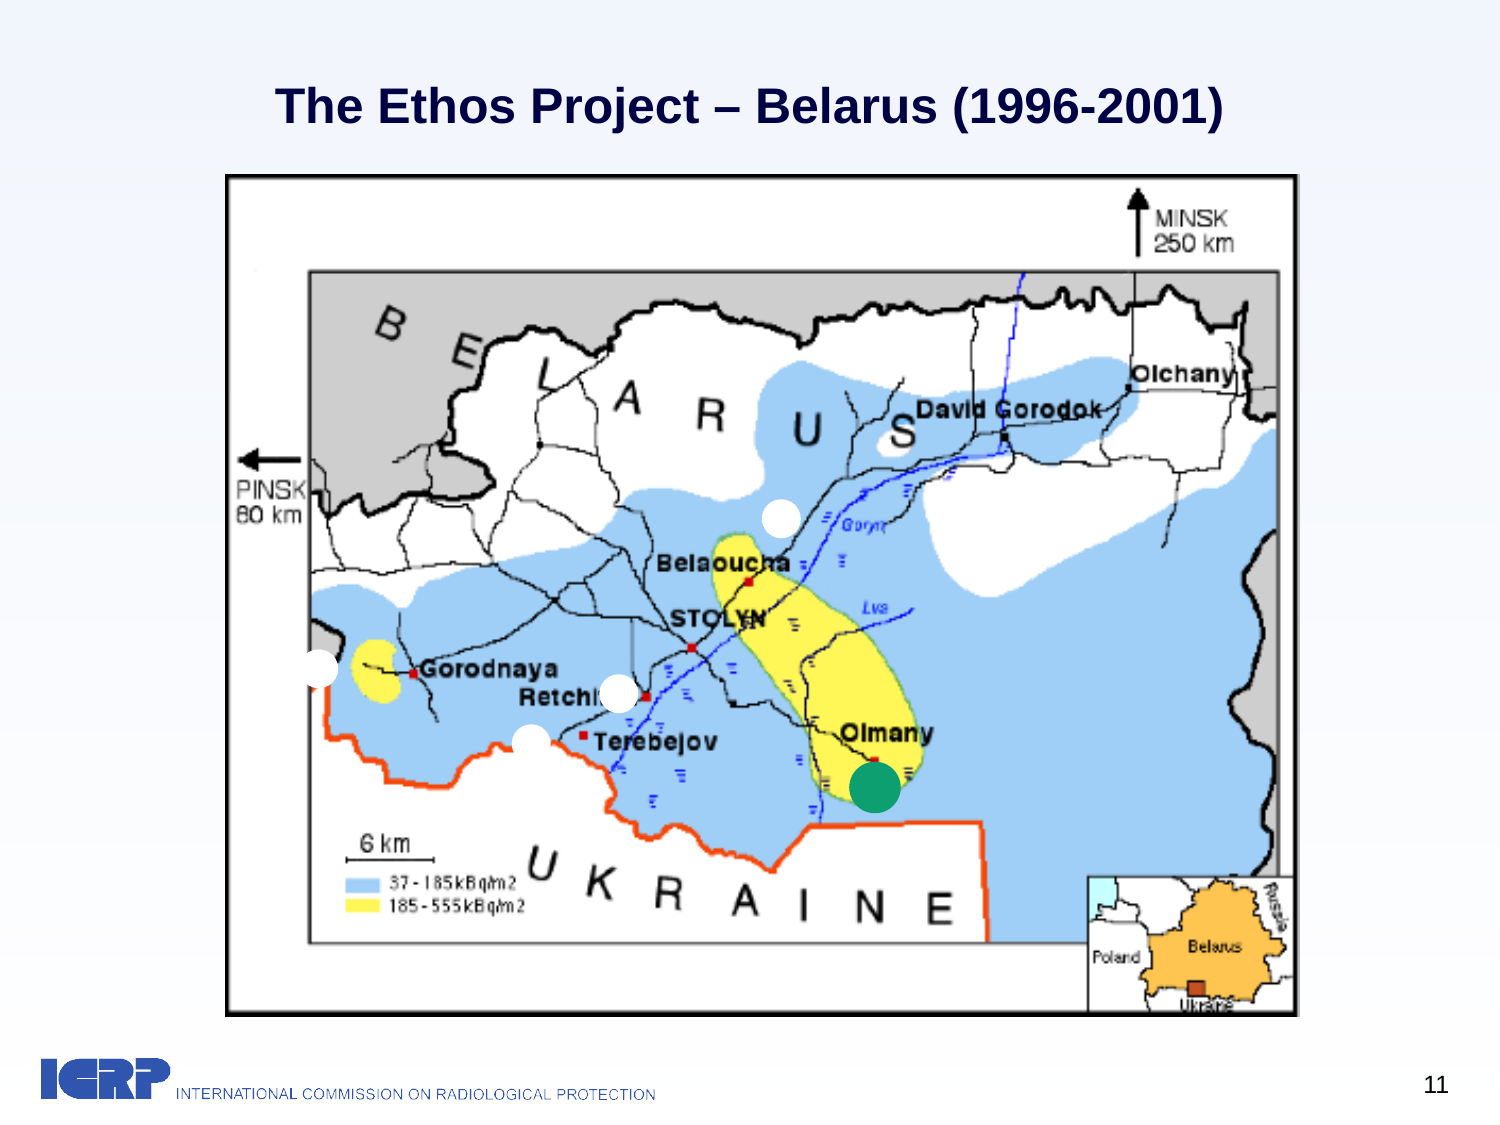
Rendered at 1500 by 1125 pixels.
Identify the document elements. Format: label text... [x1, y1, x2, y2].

picture [37, 1052, 663, 1105]
title The Ethos Project – Belarus (1996-2001) [0, 24, 1500, 175]
text_box 11 [1151, 1031, 1464, 1107]
picture [224, 174, 1301, 1017]
